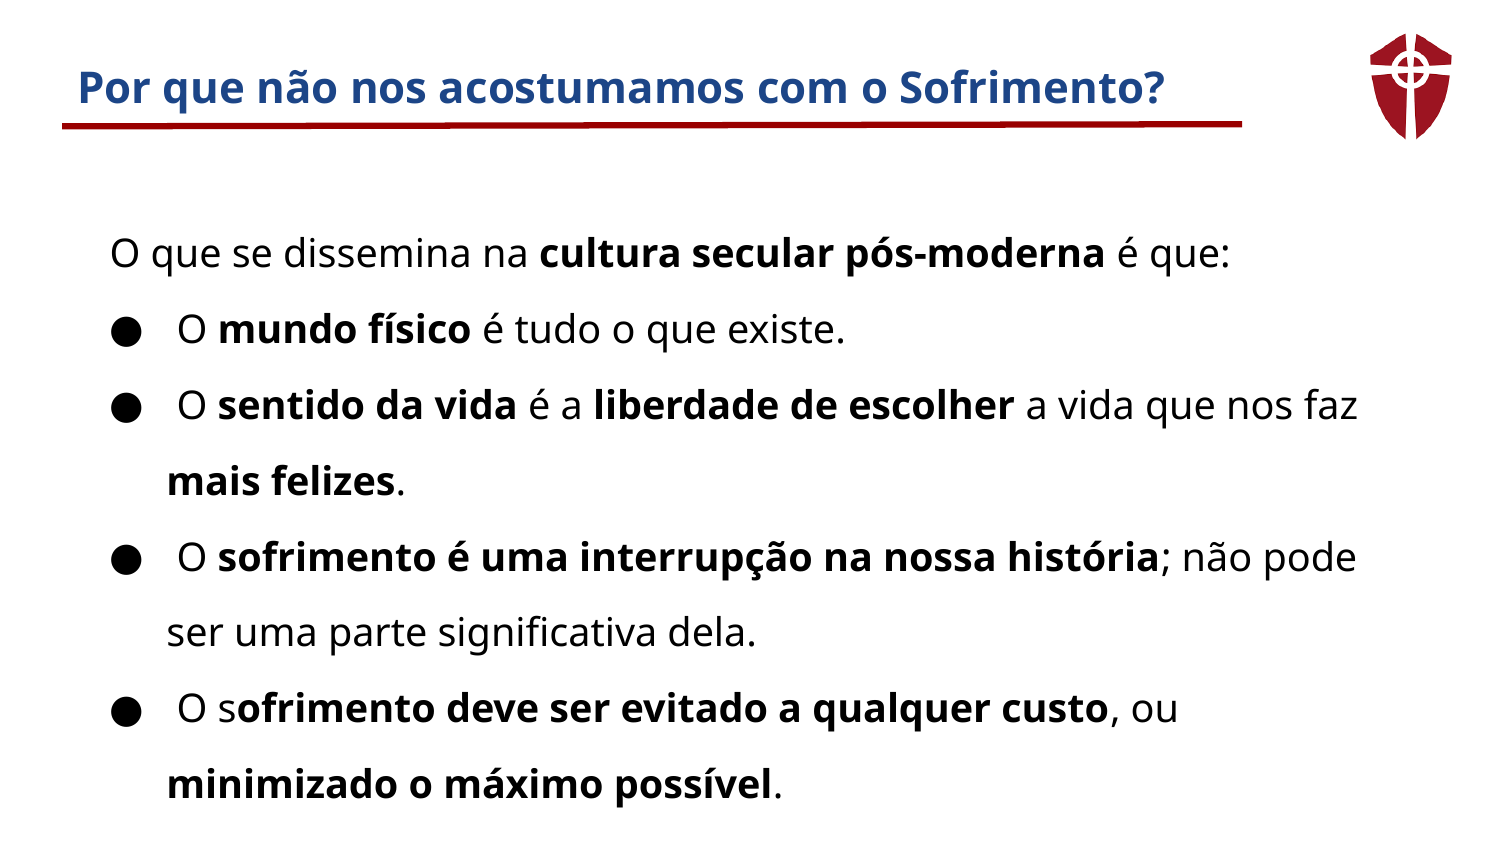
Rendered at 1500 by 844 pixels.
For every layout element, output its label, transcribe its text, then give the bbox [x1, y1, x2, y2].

text_box O que se dissemina na cultura secular pós-moderna é que: O mundo físico é tudo o que existe. O sentido da vida é a liberdade de escolher a vida que nos faz mais felizes. O sofrimento é uma interrupção na nossa história; não pode ser uma parte significativa dela. O sofrimento deve ser evitado a qualquer custo, ou minimizado o máximo possível. [76, 184, 1424, 774]
picture [1351, 25, 1472, 146]
text_box Por que não nos acostumamos com o Sofrimento? [62, 44, 1285, 127]
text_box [61, 123, 1243, 127]
